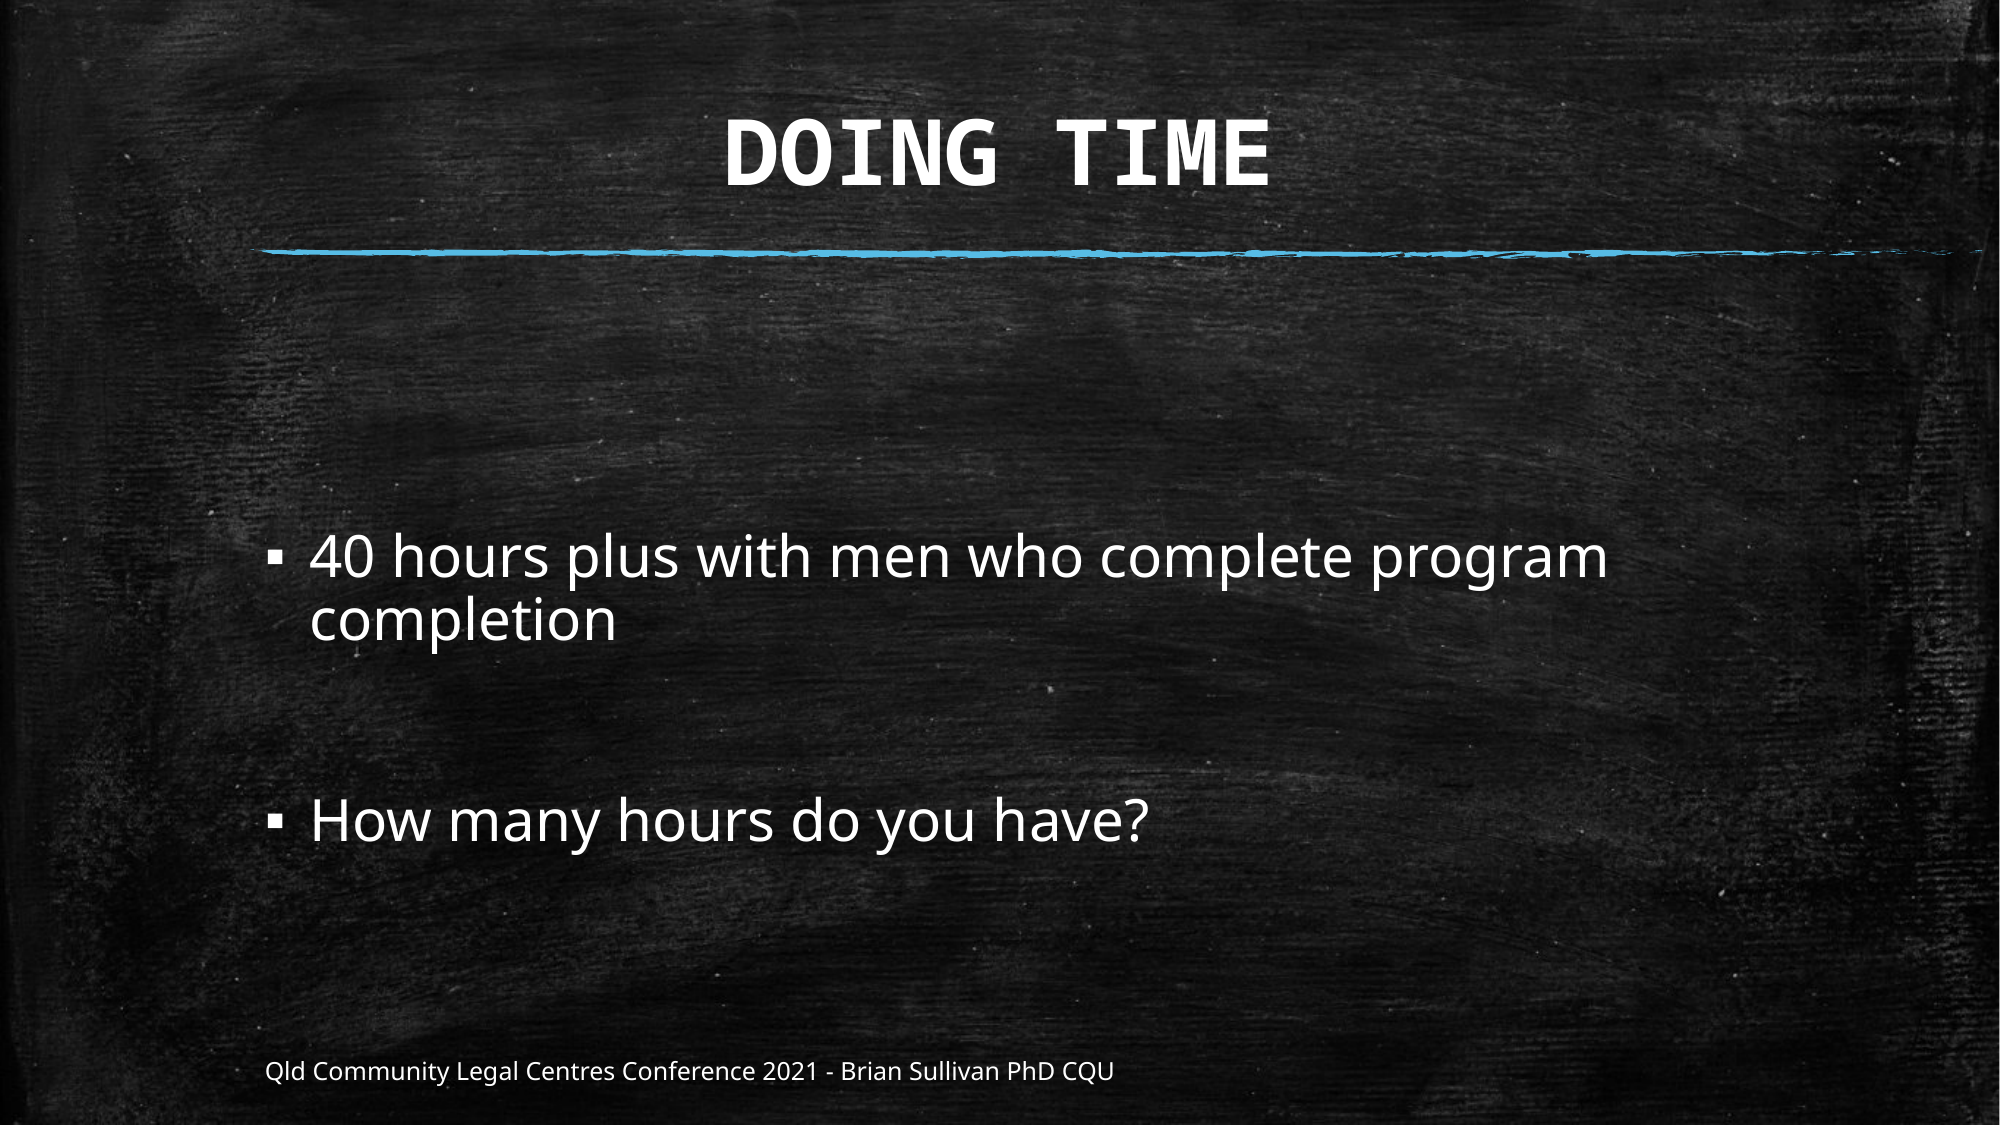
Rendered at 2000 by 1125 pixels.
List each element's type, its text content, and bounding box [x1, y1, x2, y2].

list 40 hours plus with men who complete program completion How many hours do you have? [249, 312, 1750, 1013]
title DOING TIME [249, 45, 1750, 213]
footer Qld Community Legal Centres Conference 2021 - Brian Sullivan PhD CQU [249, 1050, 1288, 1096]
